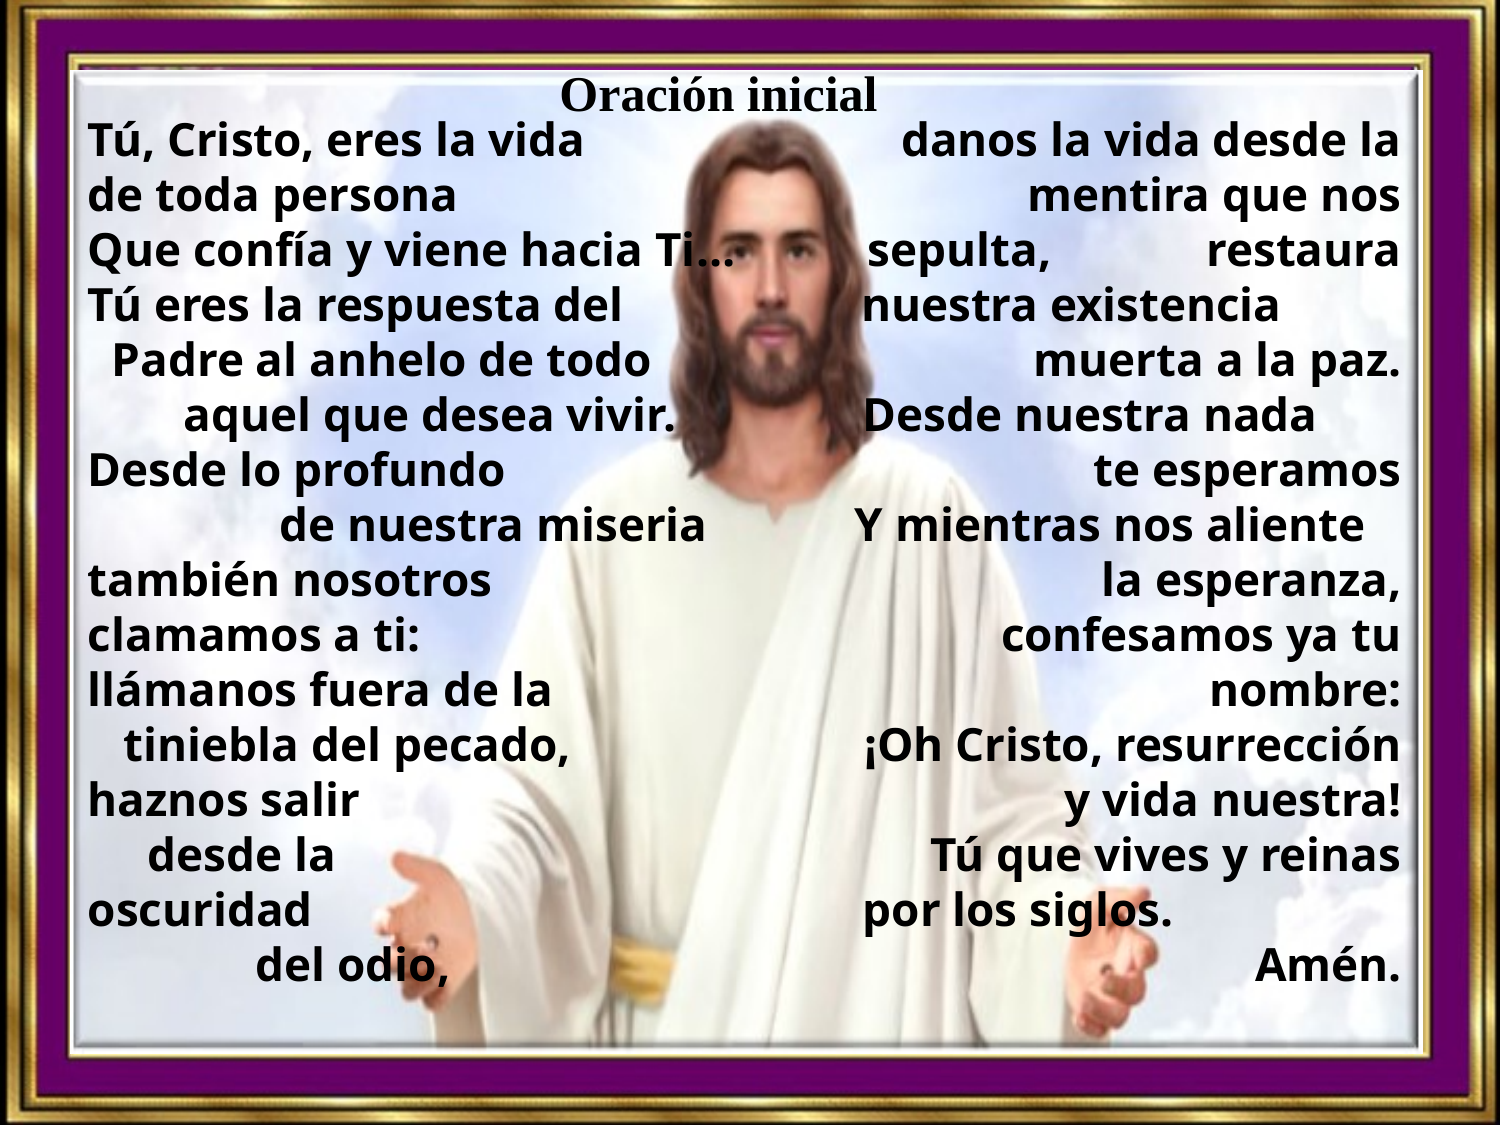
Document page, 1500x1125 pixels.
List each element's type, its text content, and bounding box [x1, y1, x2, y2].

text_box Oración inicial [544, 54, 894, 69]
picture [0, 0, 1500, 1125]
